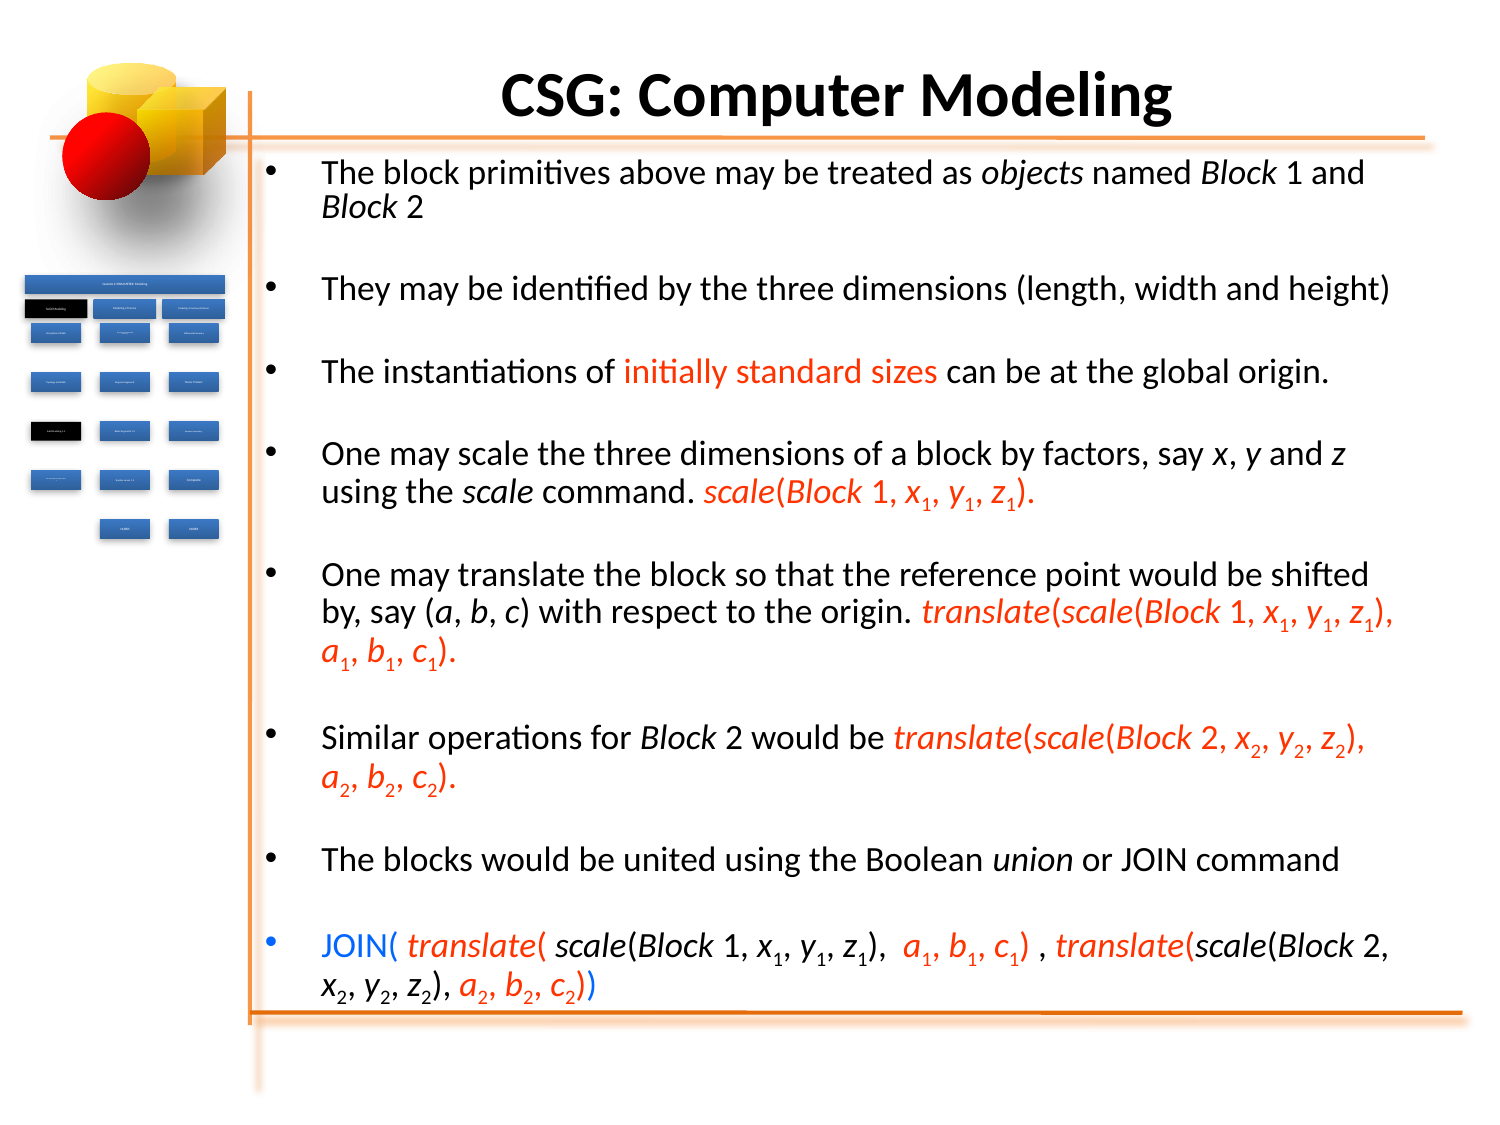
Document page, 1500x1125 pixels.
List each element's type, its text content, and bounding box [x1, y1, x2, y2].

list The block primitives above may be treated as objects named Block 1 and Block 2 They may be identified by the three dimensions (length, width and height) The instantiations of initially standard sizes can be at the global origin. One may scale the three dimensions of a block by factors, say x, y and z using the scale command. scale(Block 1, x1, y1, z1). One may translate the block so that the reference point would be shifted by, say (a, b, c) with respect to the origin. translate(scale(Block 1, x1, y1, z1), a1, b1, c1). Similar operations for Block 2 would be translate(scale(Block 2, x2, y2, z2), a2, b2, c2). The blocks would be united using the Boolean union or JOIN command JOIN( translate( scale(Block 1, x1, y1, z1), a1, b1, c1) , translate(scale(Block 2, x2, y2, z2), a2, b2, c2)) [249, 149, 1425, 988]
title CSG: Computer Modeling [249, 45, 1425, 138]
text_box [0, 274, 251, 588]
